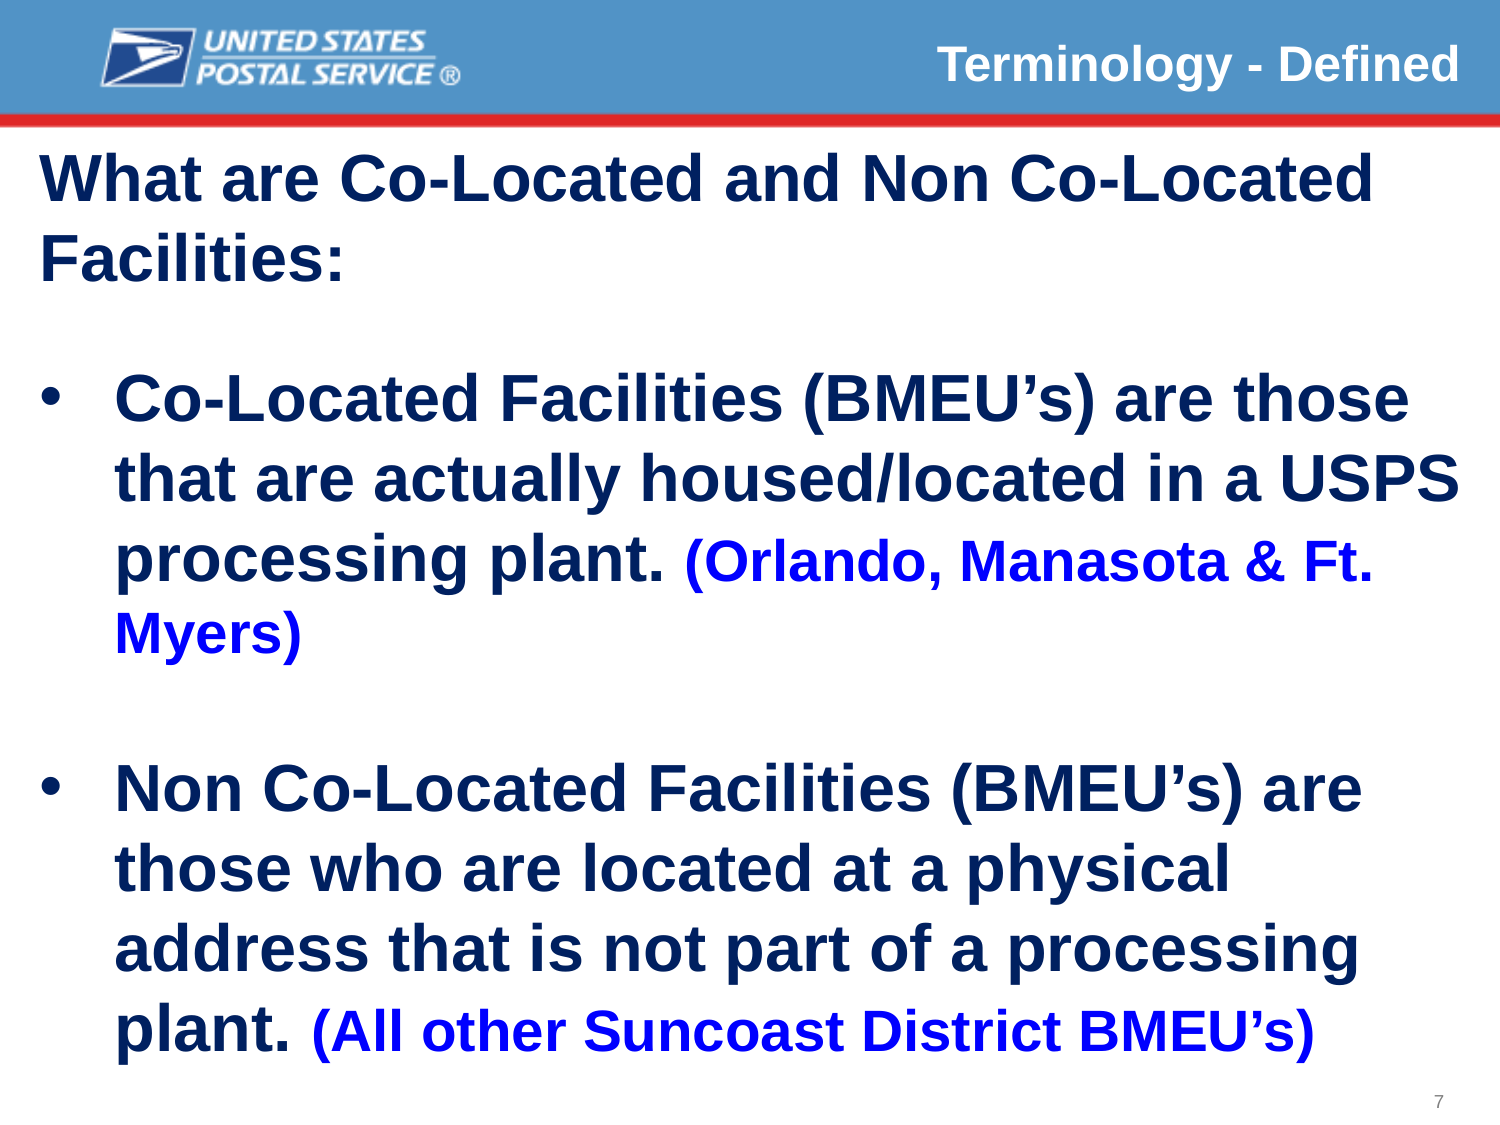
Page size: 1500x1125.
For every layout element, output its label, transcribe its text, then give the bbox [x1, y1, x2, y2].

text_box What are Co-Located and Non Co-Located Facilities: Co-Located Facilities (BMEU’s) are those that are actually housed/located in a USPS processing plant. (Orlando, Manasota & Ft. Myers) Non Co-Located Facilities (BMEU’s) are those who are located at a physical address that is not part of a processing plant. (All other Suncoast District BMEU’s) [24, 127, 1500, 1073]
picture [0, 0, 1500, 1125]
text_box Terminology - Defined [587, 24, 1476, 99]
